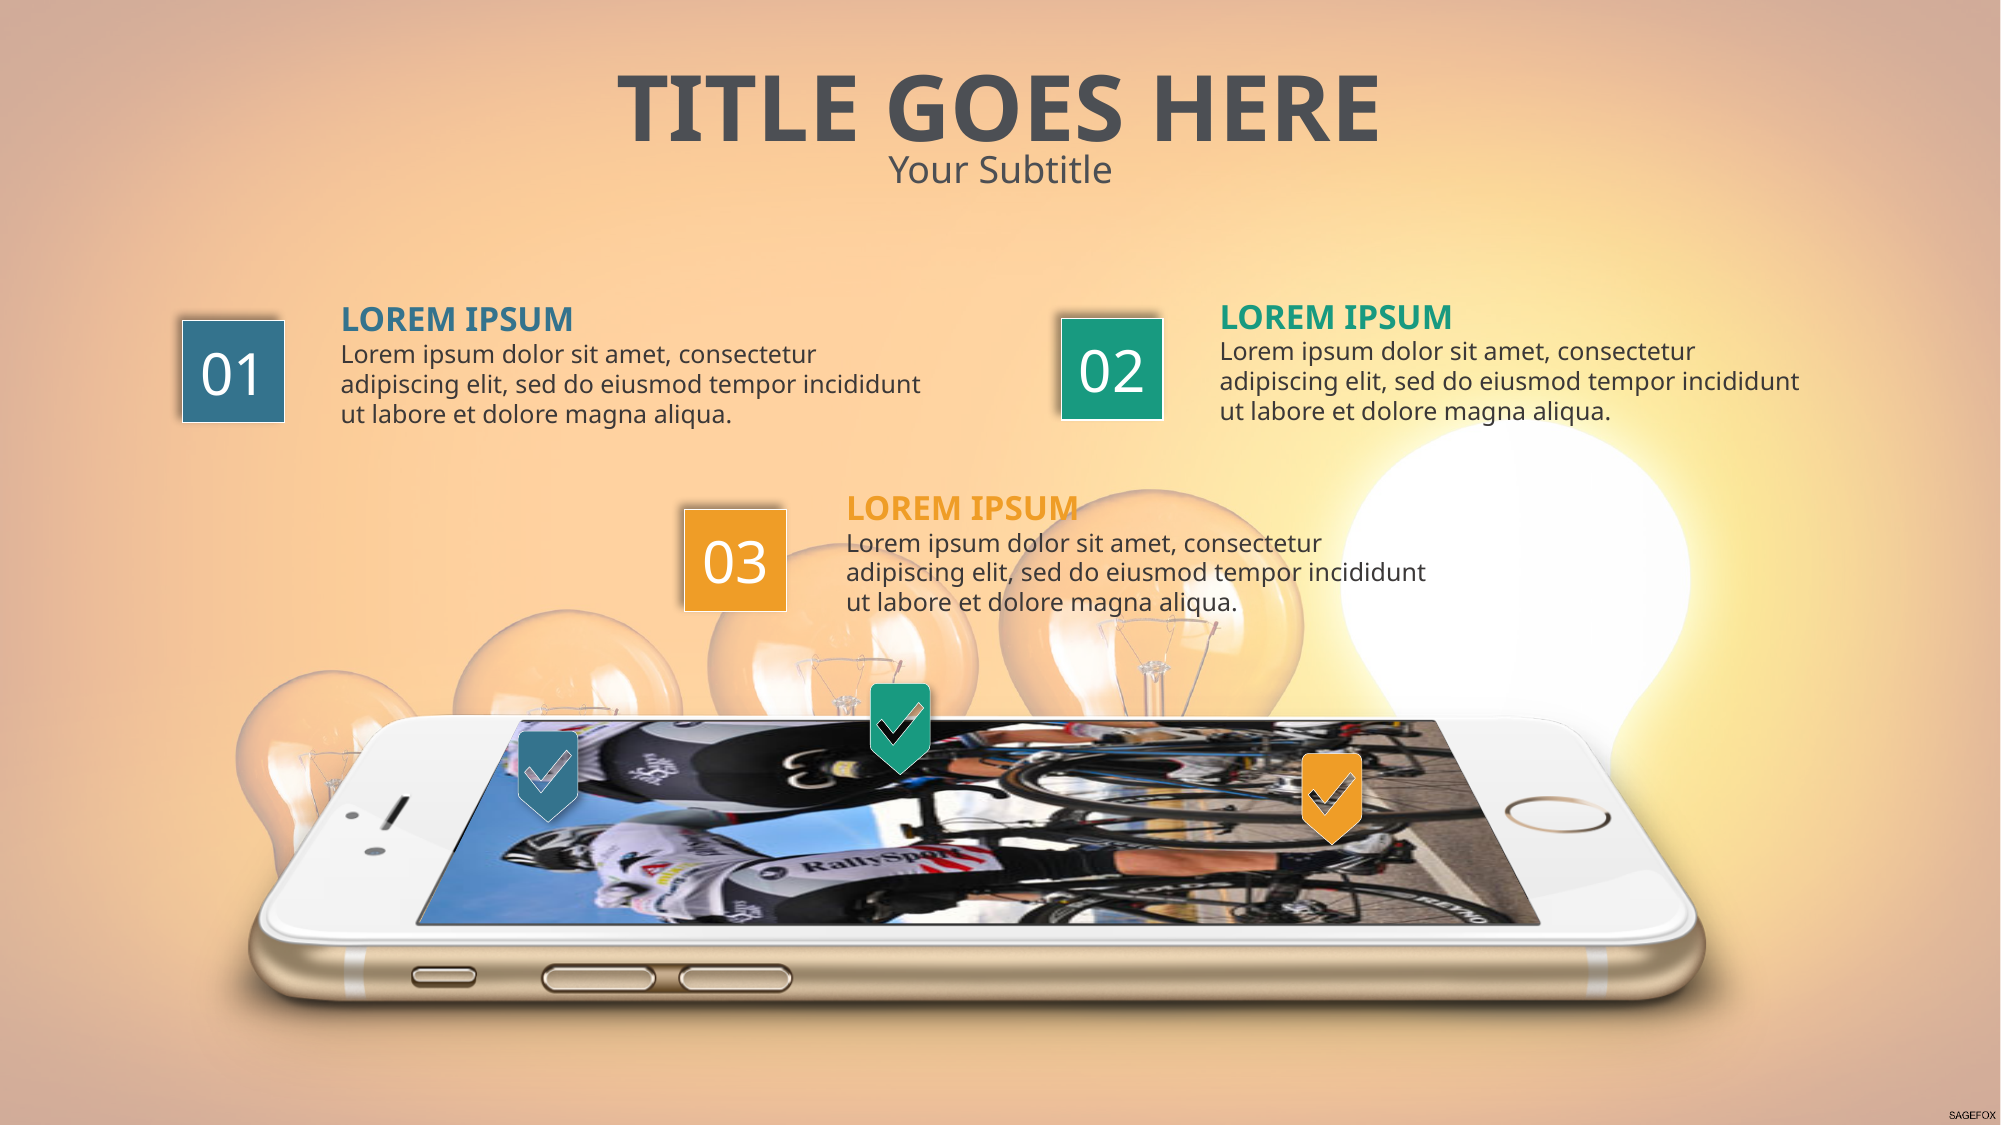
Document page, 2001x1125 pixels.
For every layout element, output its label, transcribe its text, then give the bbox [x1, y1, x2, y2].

text_box LOREM IPSUM Lorem ipsum dolor sit amet, consectetur adipiscing elit, sed do eiusmod tempor incididunt ut labore et dolore magna aliqua. [330, 293, 937, 434]
text_box 02 [1060, 317, 1164, 421]
picture [0, 0, 2001, 1125]
text_box 03 [683, 508, 787, 560]
text_box LOREM IPSUM Lorem ipsum dolor sit amet, consectetur adipiscing elit, sed do eiusmod tempor incididunt ut labore et dolore magna aliqua. [1209, 290, 1815, 431]
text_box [548, 42, 1452, 199]
text_box LOREM IPSUM Lorem ipsum dolor sit amet, consectetur adipiscing elit, sed do eiusmod tempor incididunt ut labore et dolore magna aliqua. [836, 482, 1442, 560]
text_box 01 [181, 320, 285, 424]
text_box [0, 0, 2000, 560]
